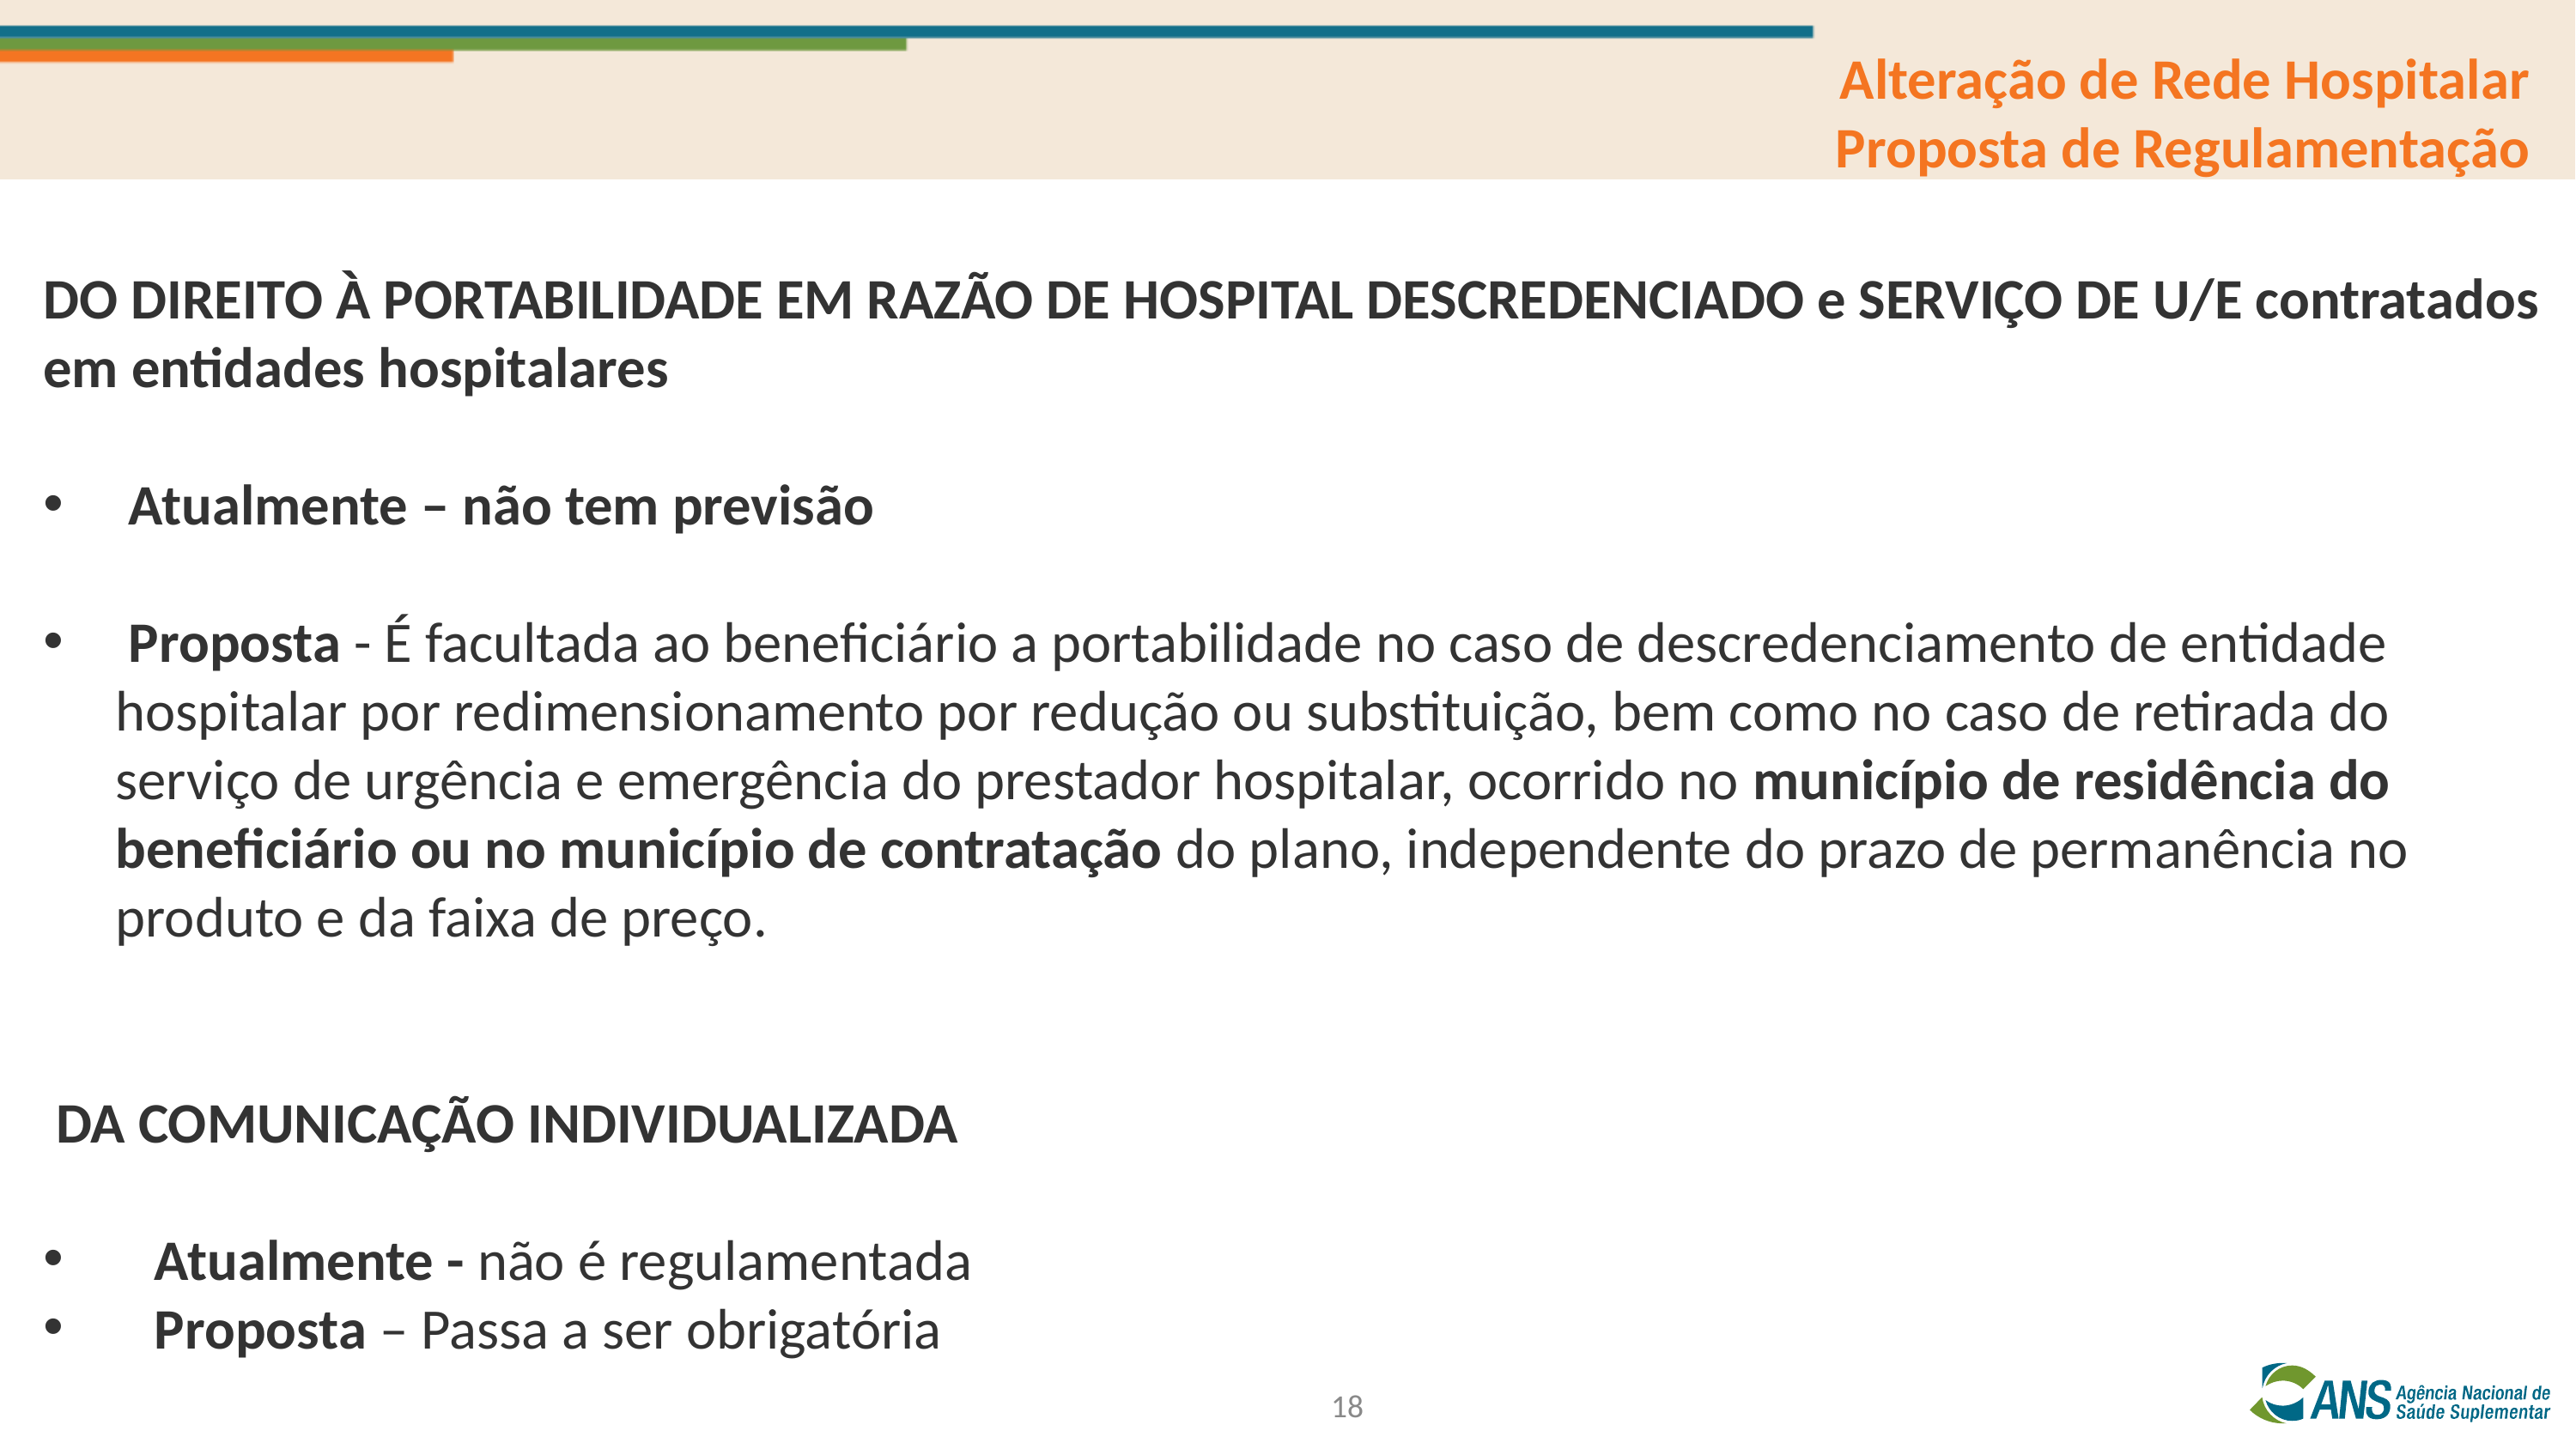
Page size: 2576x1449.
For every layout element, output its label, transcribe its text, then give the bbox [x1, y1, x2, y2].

text_box DO DIREITO À PORTABILIDADE EM RAZÃO DE HOSPITAL DESCREDENCIADO e SERVIÇO DE U/E contratados em entidades hospitalares Atualmente – não tem previsão Proposta - É facultada ao beneficiário a portabilidade no caso de descredenciamento de entidade hospitalar por redimensionamento por redução ou substituição, bem como no caso de retirada do serviço de urgência e emergência do prestador hospitalar, ocorrido no município de residência do beneficiário ou no município de contratação do plano, independente do prazo de permanência no produto e da faixa de preço. DA COMUNICAÇÃO INDIVIDUALIZADA Atualmente - não é regulamentada Proposta – Passa a ser obrigatória [30, 186, 2556, 1367]
picture [0, 0, 2575, 179]
text_box 18 [1318, 1379, 1419, 1431]
text_box Alteração de Rede Hospitalar Proposta de Regulamentação [30, 18, 2576, 135]
